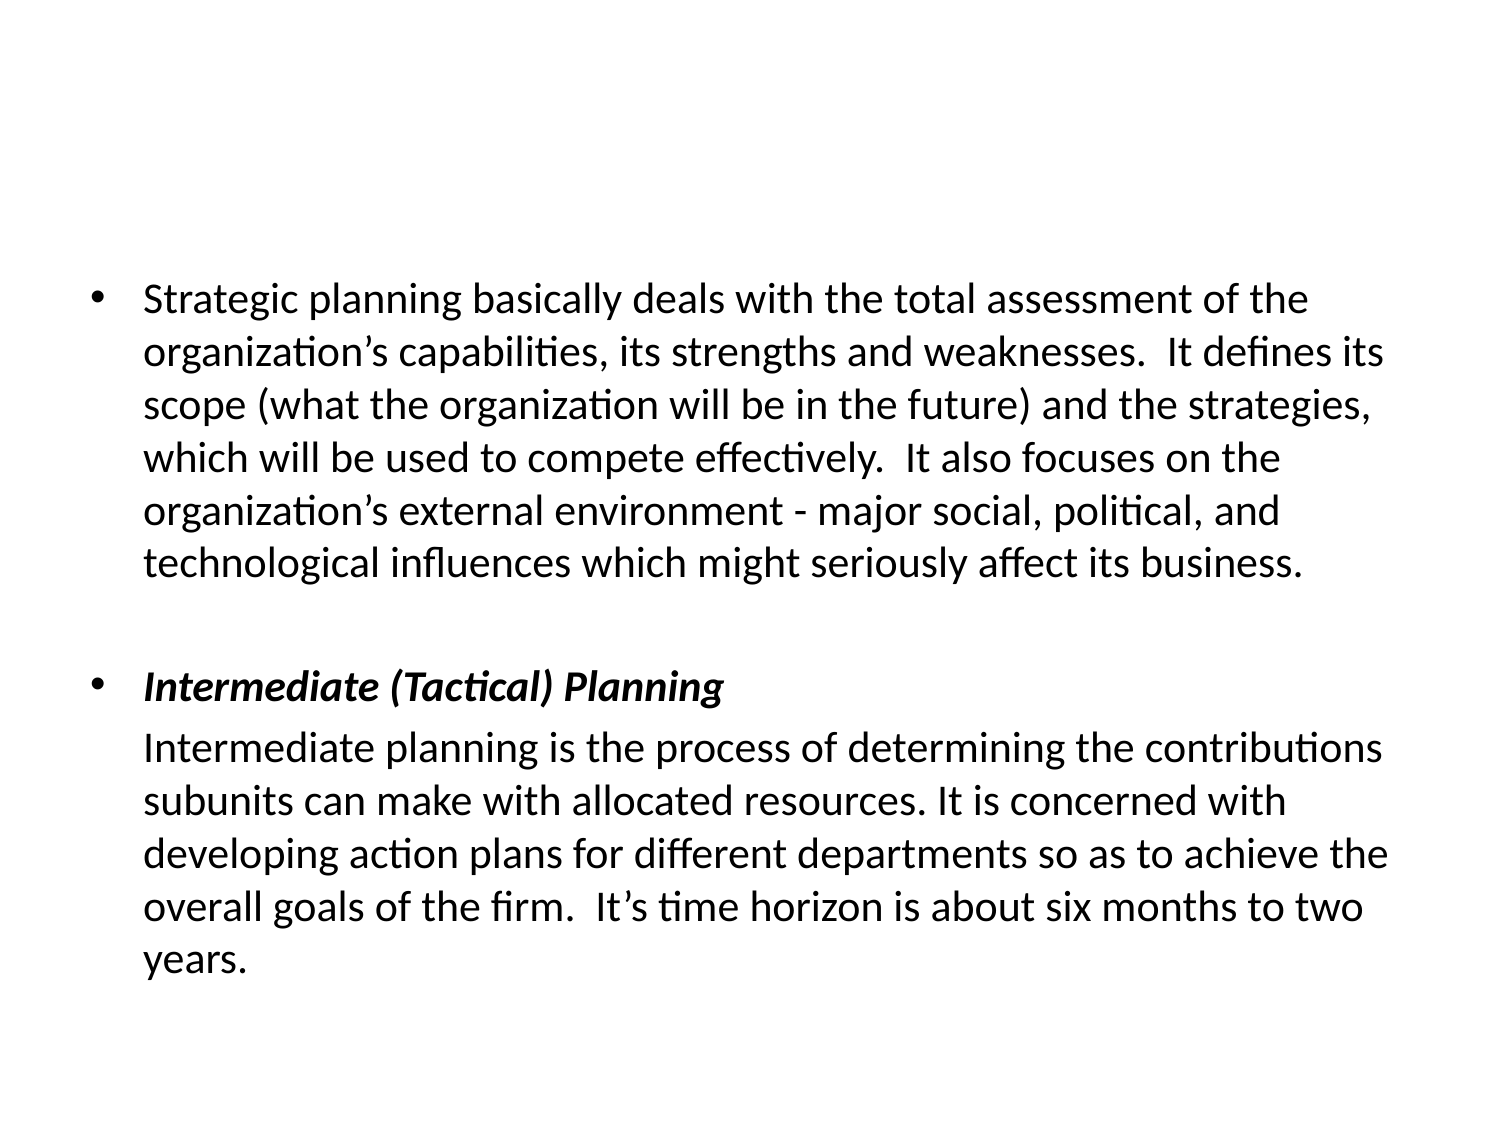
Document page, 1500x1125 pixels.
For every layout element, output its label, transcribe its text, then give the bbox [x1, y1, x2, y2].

list Strategic planning basically deals with the total assessment of the organization’s capabilities, its strengths and weaknesses. It defines its scope (what the organization will be in the future) and the strategies, which will be used to compete effectively. It also focuses on the organization’s external environment - major social, political, and technological influences which might seriously affect its business. Intermediate (Tactical) Planning Intermediate planning is the process of determining the contributions subunits can make with allocated resources. It is concerned with developing action plans for different departments so as to achieve the overall goals of the firm. It’s time horizon is about six months to two years. [75, 262, 1425, 1005]
